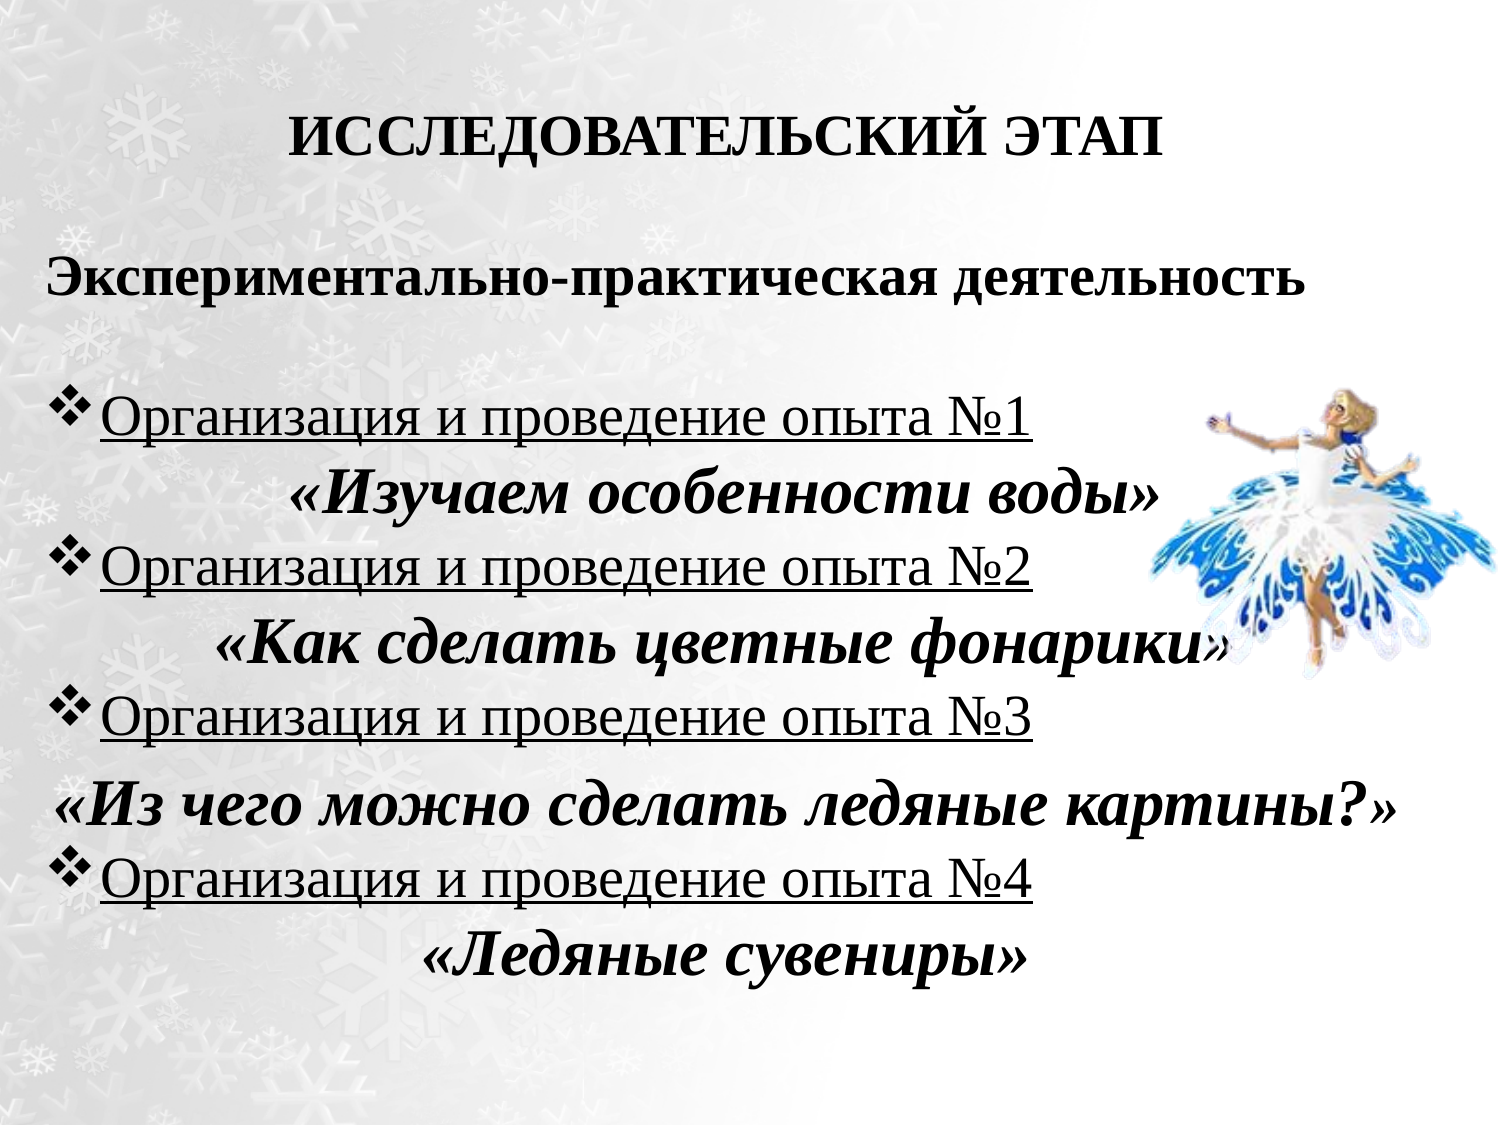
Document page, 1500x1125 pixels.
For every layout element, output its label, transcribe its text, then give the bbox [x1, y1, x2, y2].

text_box ИССЛЕДОВАТЕЛЬСКИЙ ЭТАП Экспериментально-практическая деятельность Организация и проведение опыта №1 «Изучаем особенности воды» Организация и проведение опыта №2 «Как сделать цветные фонарики» Организация и проведение опыта №3 «Из чего можно сделать ледяные картины?» Организация и проведение опыта №4 «Ледяные сувениры» [29, 90, 1424, 1117]
picture [0, 0, 1500, 1125]
